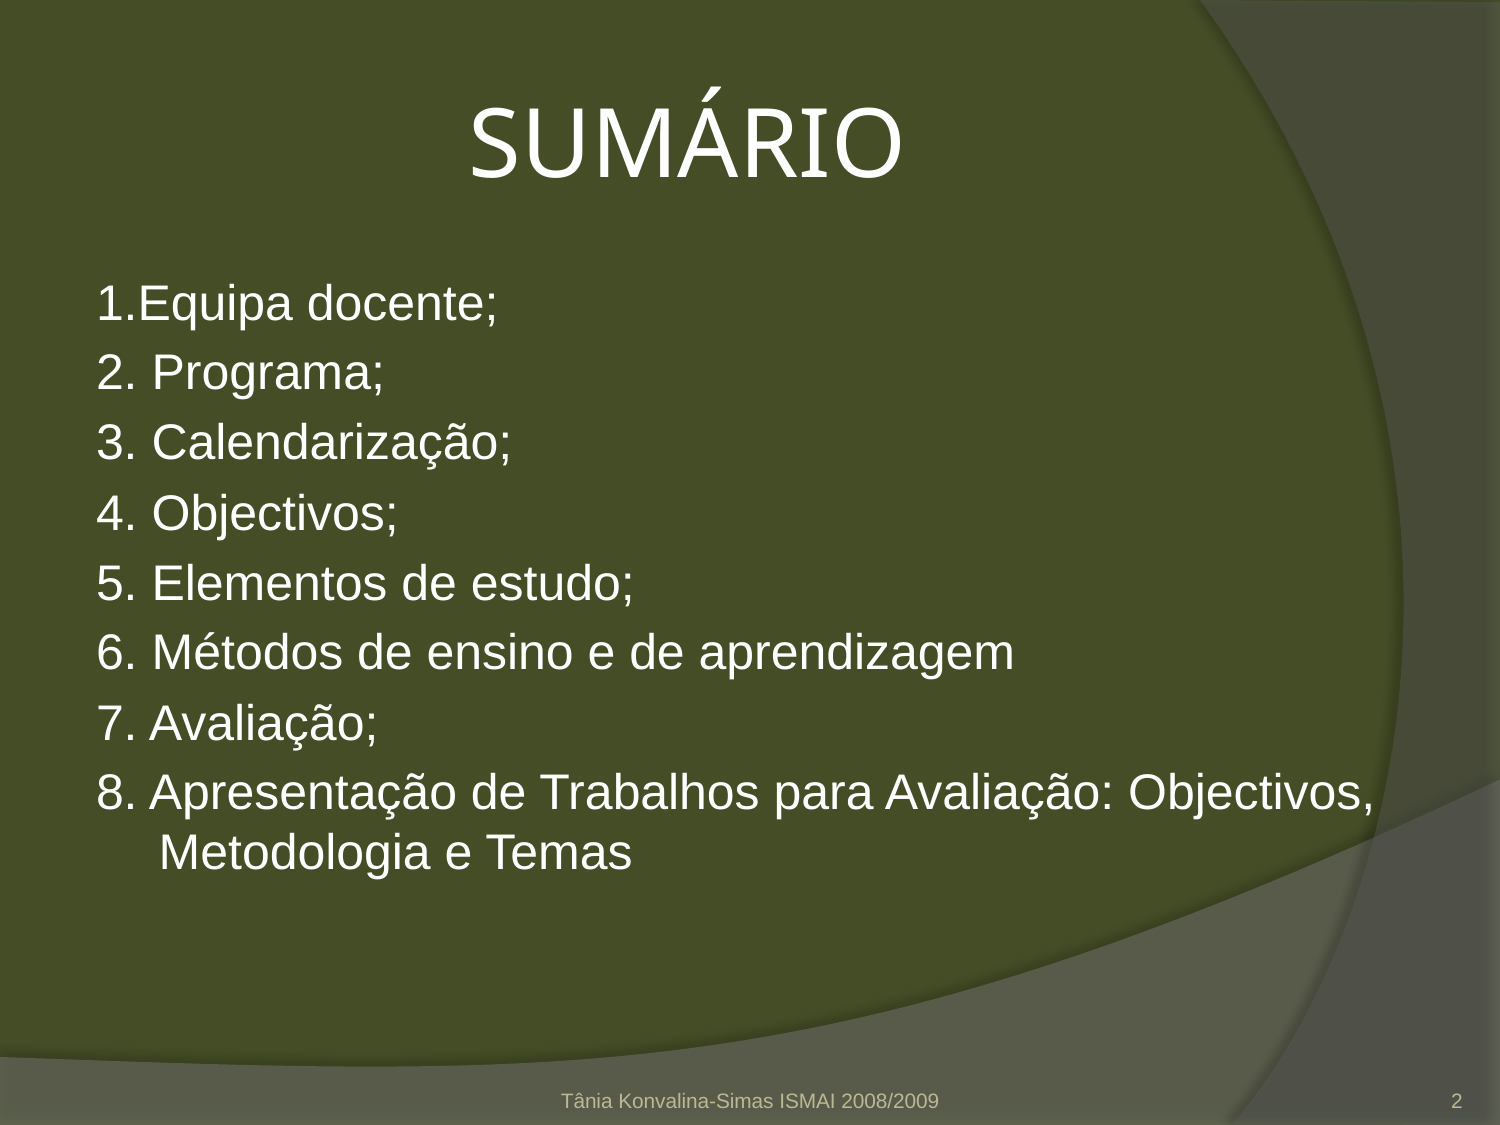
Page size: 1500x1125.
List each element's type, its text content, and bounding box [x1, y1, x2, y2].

footer Tânia Konvalina-Simas ISMAI 2008/2009 [512, 1053, 988, 1114]
title SUMÁRIO [74, 44, 1301, 233]
list 1.Equipa docente; 2. Programa; 3. Calendarização; 4. Objectivos; 5. Elementos de estudo; 6. Métodos de ensino e de aprendizagem 7. Avaliação; 8. Apresentação de Trabalhos para Avaliação: Objectivos, Metodologia e Temas [74, 262, 1442, 1006]
slide_number 2 [1337, 1053, 1463, 1114]
